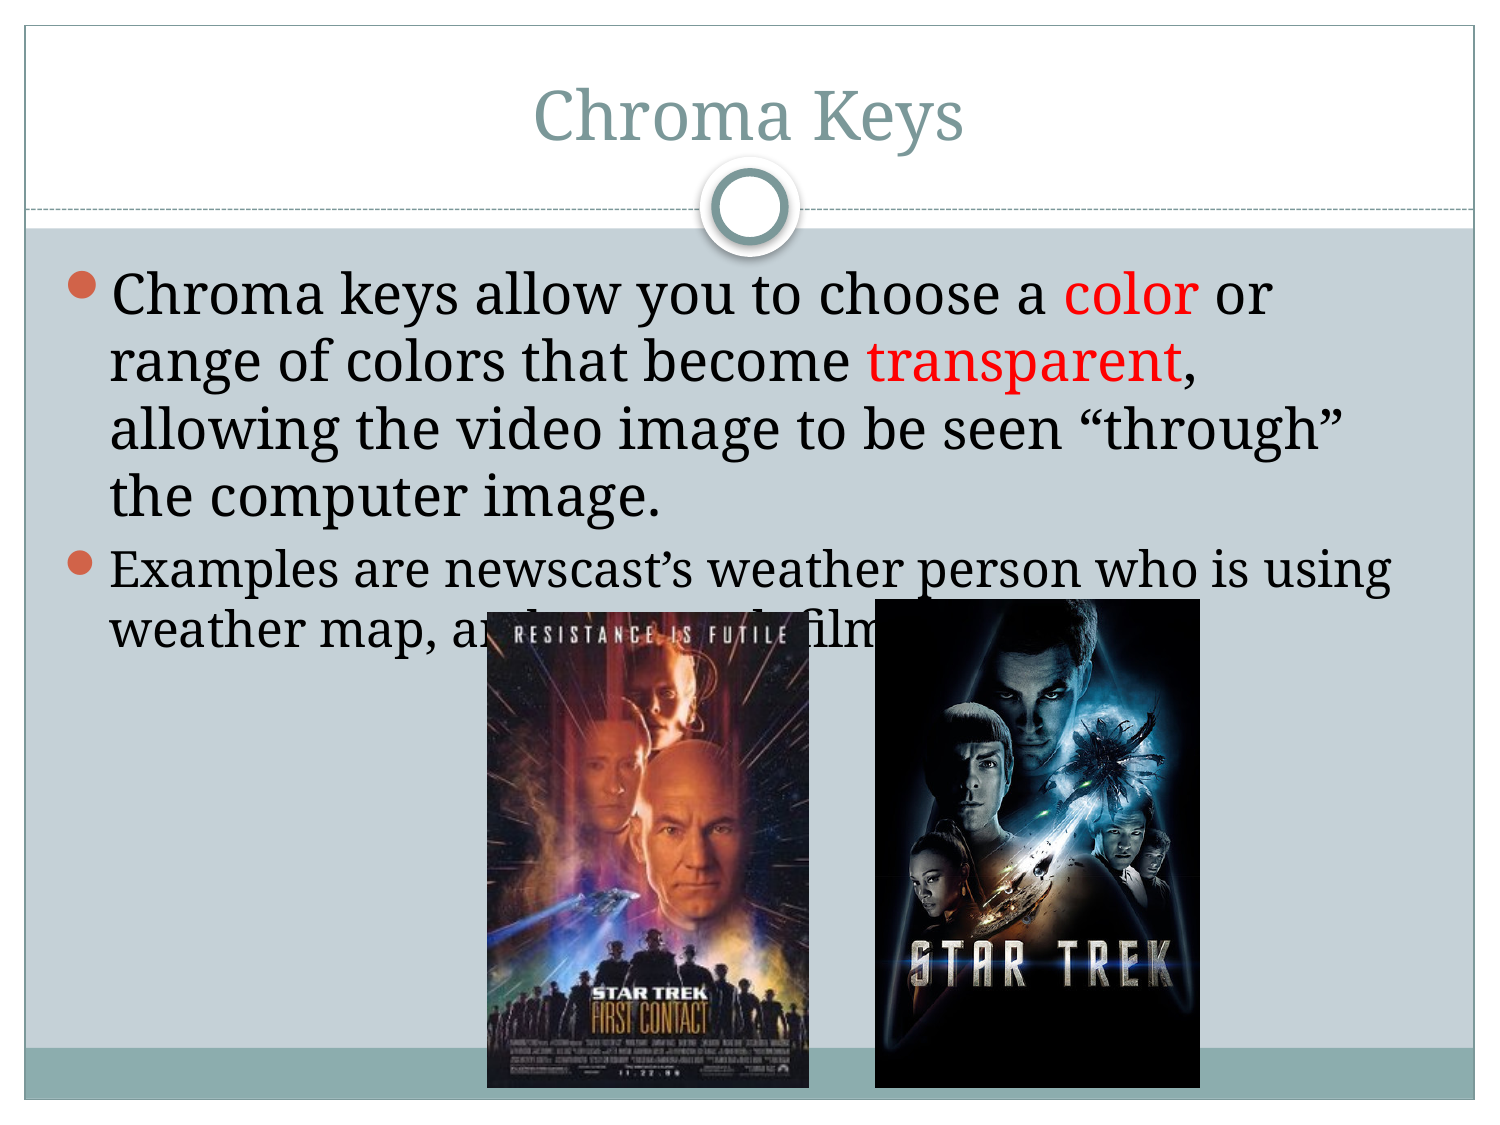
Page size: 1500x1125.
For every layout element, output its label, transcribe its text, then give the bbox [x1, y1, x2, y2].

list Chroma keys allow you to choose a color or range of colors that become transparent, allowing the video image to be seen “through” the computer image. Examples are newscast’s weather person who is using weather map, and star track film. [49, 250, 1445, 1001]
title Chroma Keys [49, 37, 1450, 162]
picture [874, 599, 1201, 1088]
picture [487, 612, 810, 1088]
